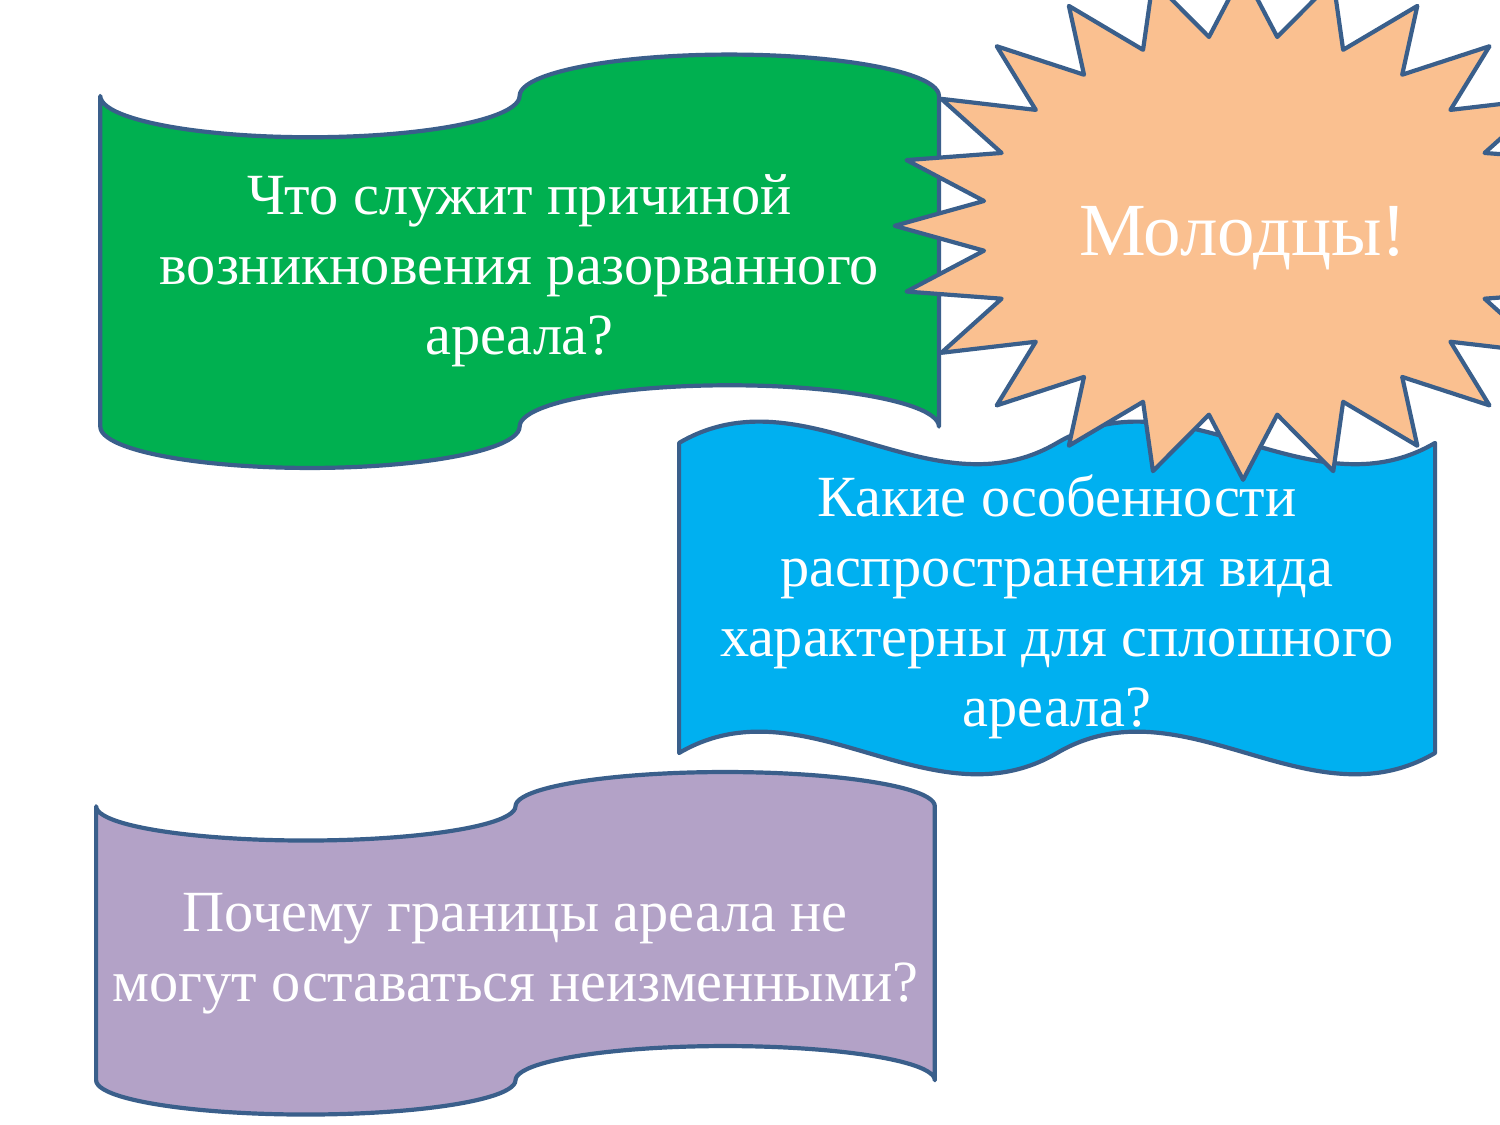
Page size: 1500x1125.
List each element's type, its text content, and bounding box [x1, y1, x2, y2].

text_box Что служит причиной возникновения разорванного ареала? [98, 52, 942, 471]
text_box Почему границы ареала не могут оставаться неизменными? [94, 769, 937, 1117]
text_box Молодцы! [892, 0, 1500, 482]
text_box Какие особенности распространения вида характерны для сплошного ареала? [677, 419, 1438, 777]
